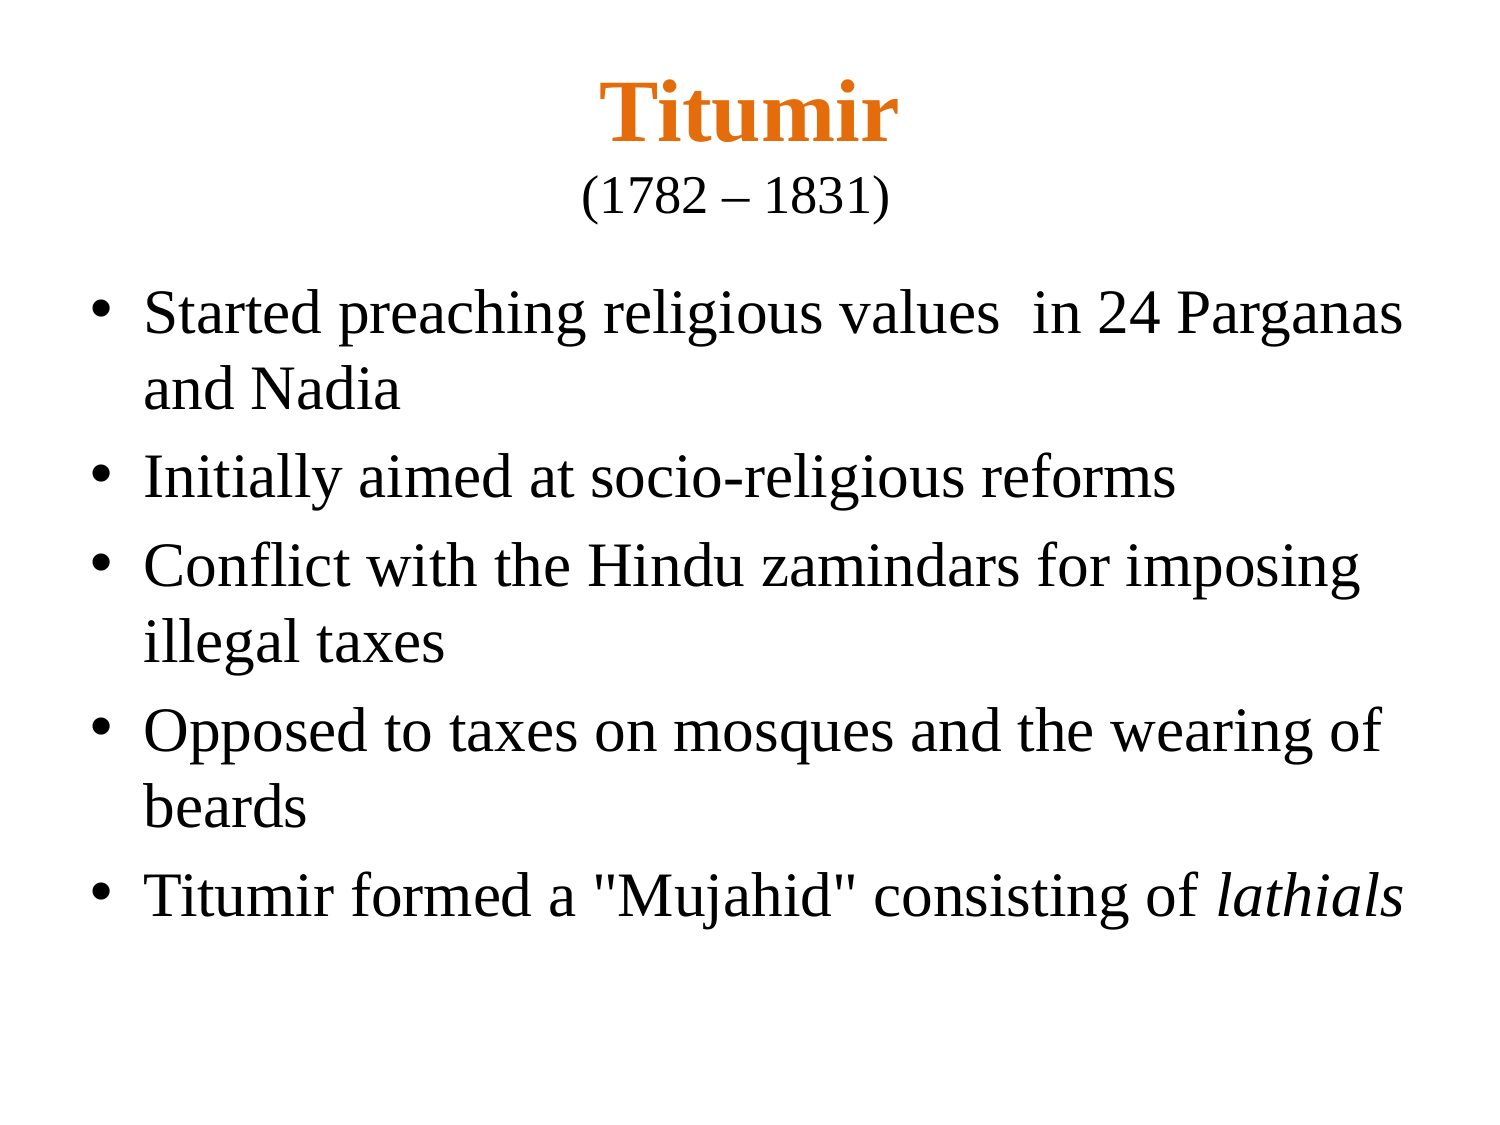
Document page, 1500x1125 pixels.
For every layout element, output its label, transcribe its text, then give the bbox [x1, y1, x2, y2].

list Started preaching religious values in 24 Parganas and Nadia Initially aimed at socio-religious reforms Conflict with the Hindu zamindars for imposing illegal taxes Opposed to taxes on mosques and the wearing of beards Titumir formed a "Mujahid" consisting of lathials [75, 262, 1425, 1005]
title Titumir (1782 – 1831) [75, 45, 1425, 233]
